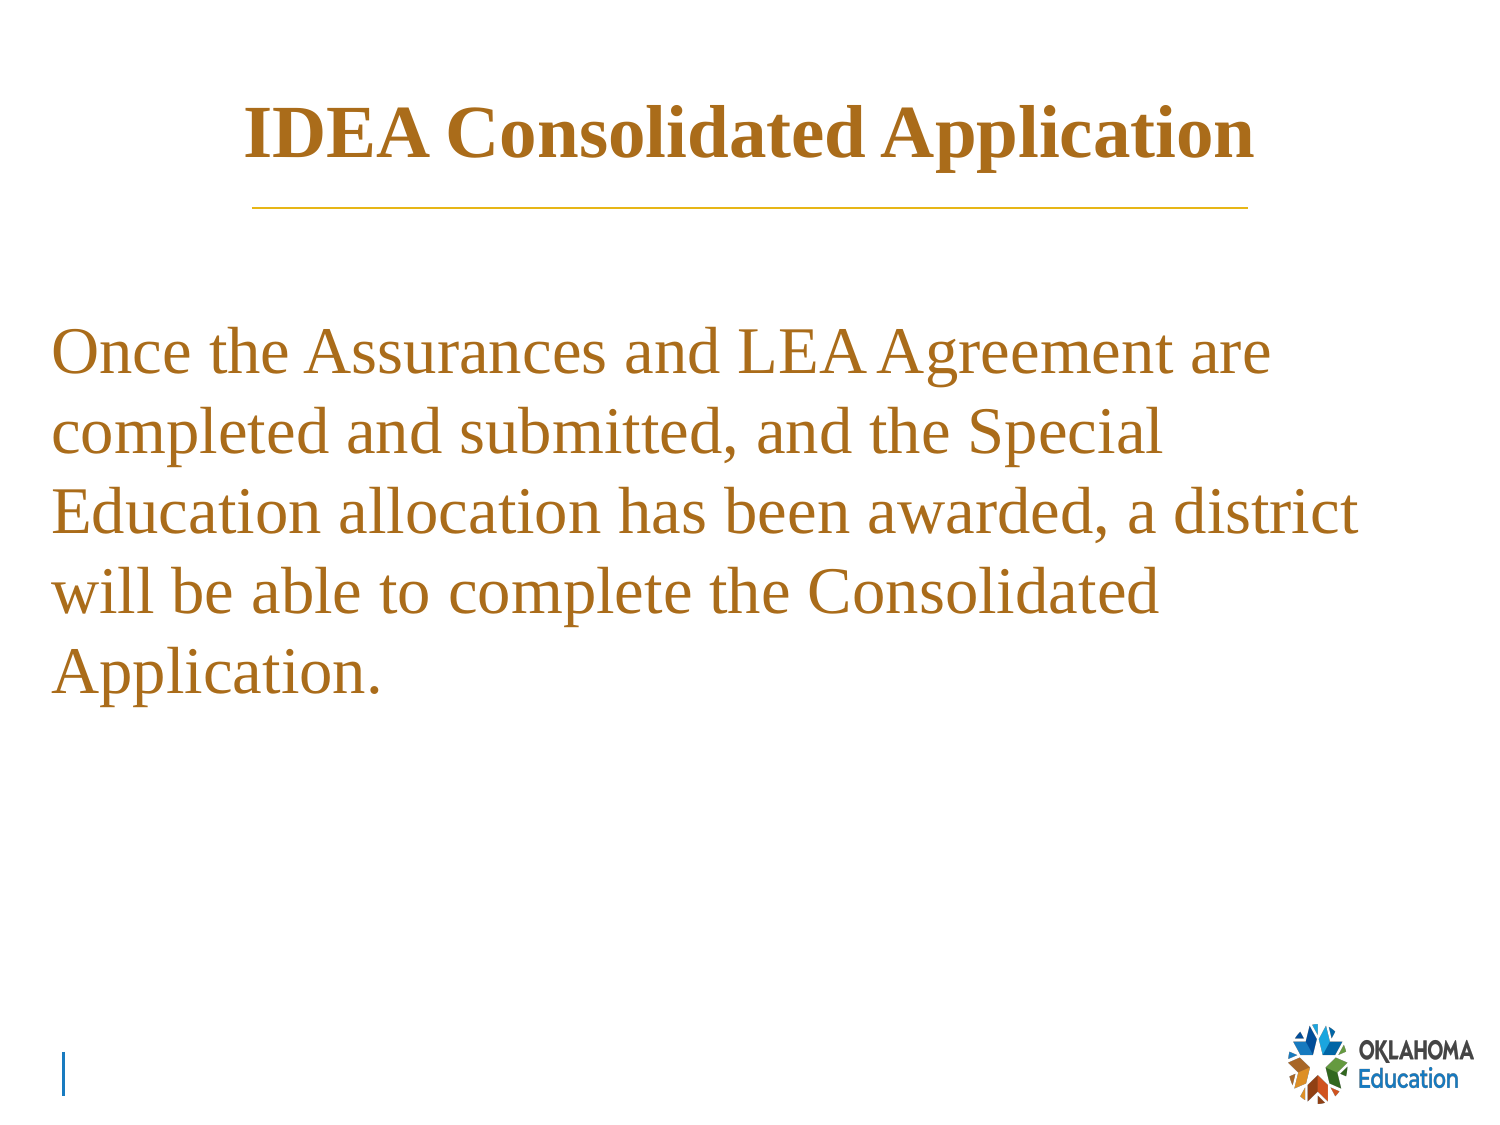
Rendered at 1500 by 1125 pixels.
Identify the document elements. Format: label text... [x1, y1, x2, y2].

list Once the Assurances and LEA Agreement are completed and submitted, and the Special Education allocation has been awarded, a district will be able to complete the Consolidated Application. [36, 299, 1464, 1014]
picture [1288, 1024, 1474, 1104]
title IDEA Consolidated Application [36, 59, 1464, 207]
